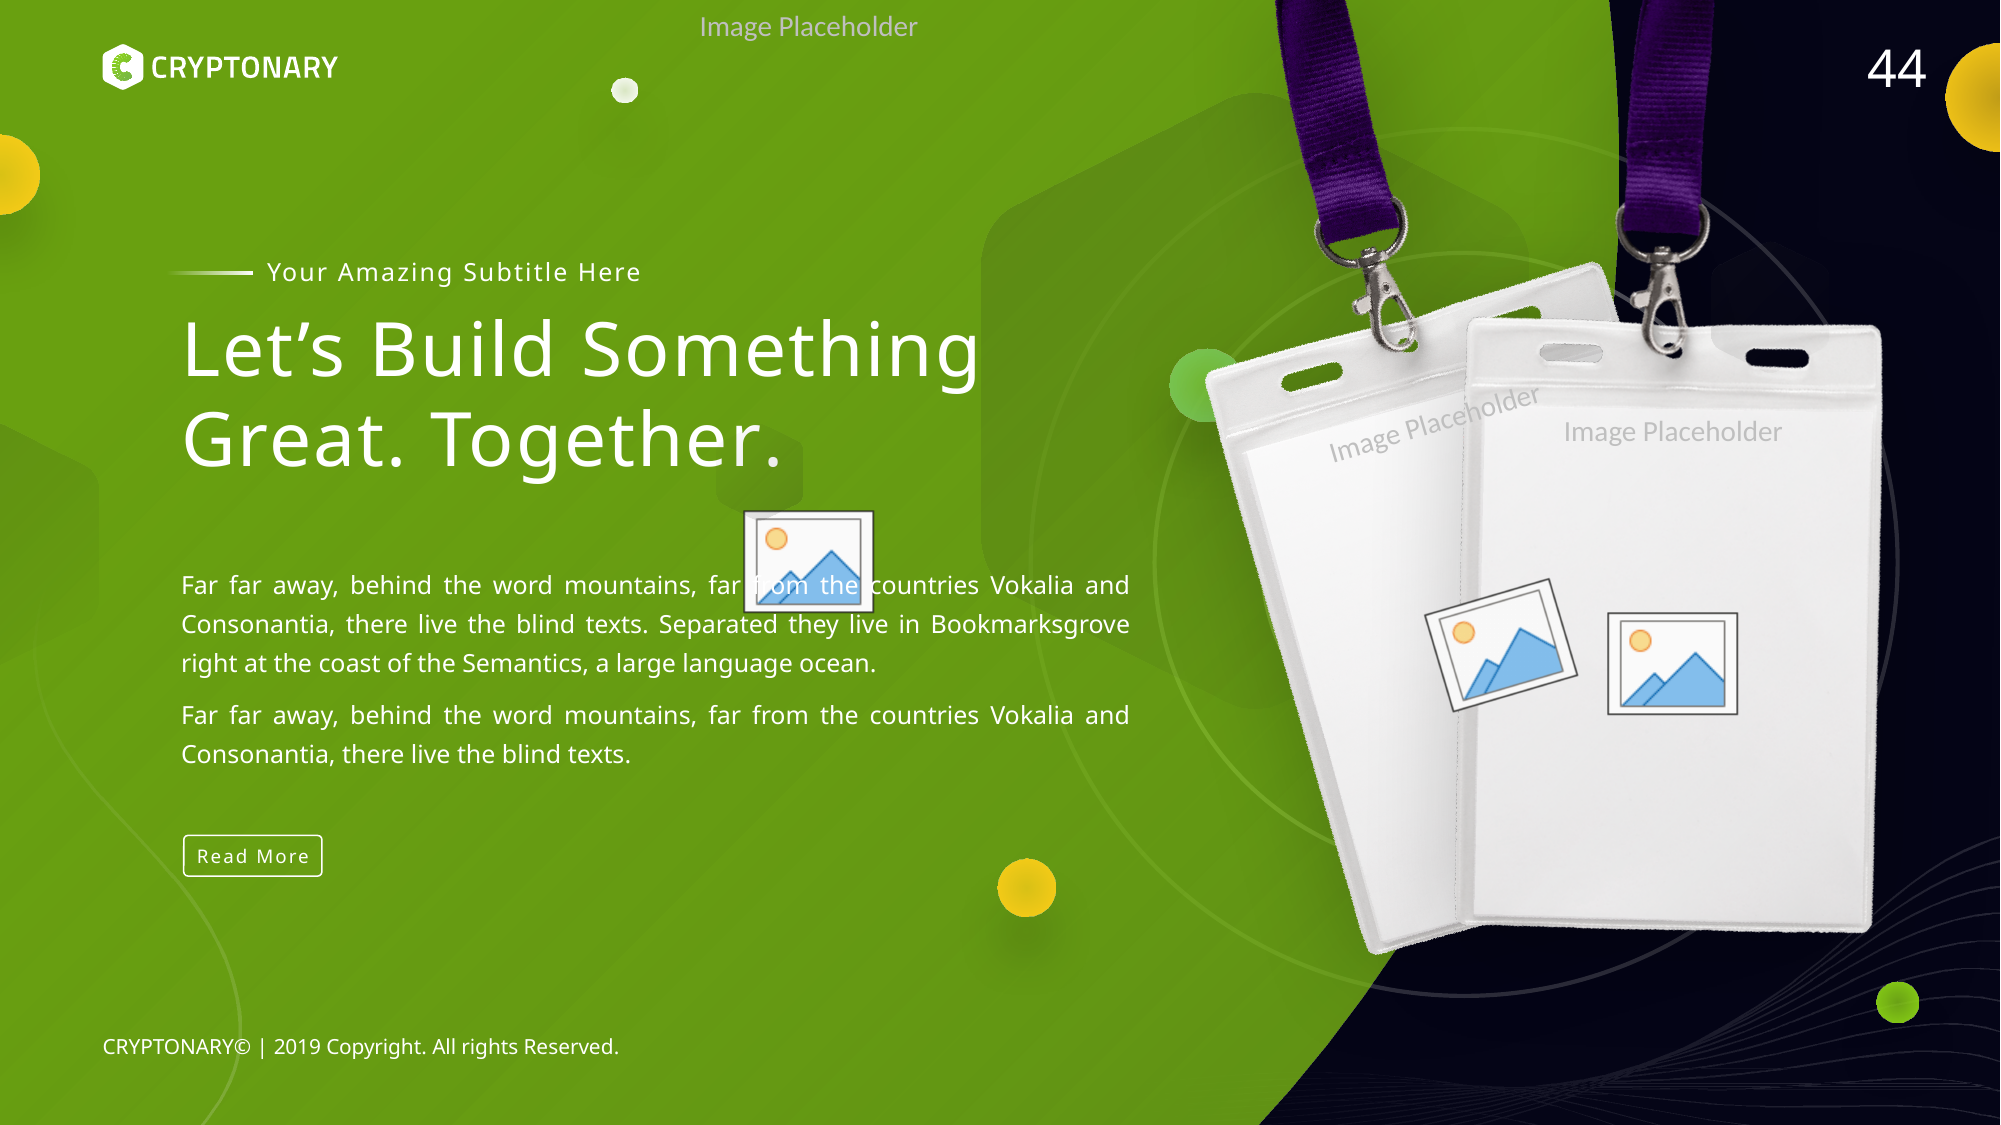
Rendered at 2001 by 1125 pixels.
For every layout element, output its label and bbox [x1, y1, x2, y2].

text_box [102, 44, 338, 90]
picture [0, 0, 2000, 1125]
text_box [1875, 980, 1920, 1024]
text_box [166, 248, 684, 295]
